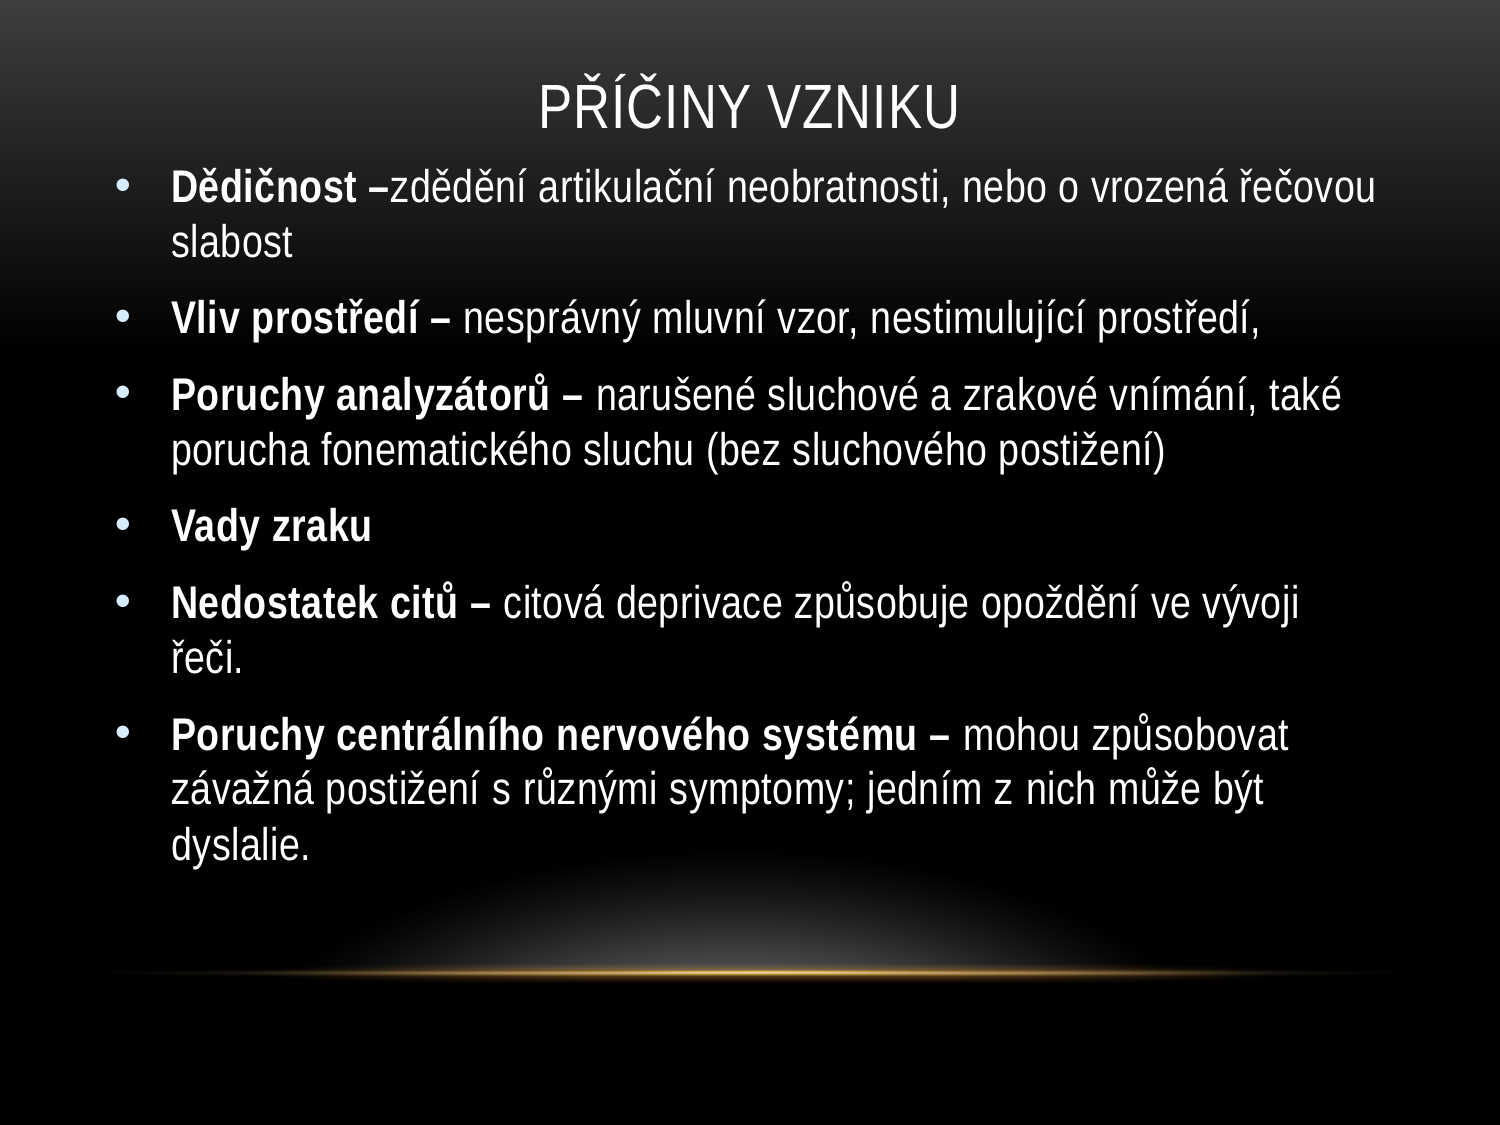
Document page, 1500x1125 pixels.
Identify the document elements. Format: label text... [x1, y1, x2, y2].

title příčiny vzniku [99, 45, 1400, 149]
list Dědičnost –zdědění artikulační neobratnosti, nebo o vrozená řečovou slabost Vliv prostředí – nesprávný mluvní vzor, nestimulující prostředí, Poruchy analyzátorů – narušené sluchové a zrakové vnímání, také porucha fonematického sluchu (bez sluchového postižení) Vady zraku Nedostatek citů – citová deprivace způsobuje opoždění ve vývoji řeči. Poruchy centrálního nervového systému – mohou způsobovat závažná postižení s různými symptomy; jedním z nich může být dyslalie. [99, 149, 1400, 1094]
picture [0, 0, 1500, 1125]
